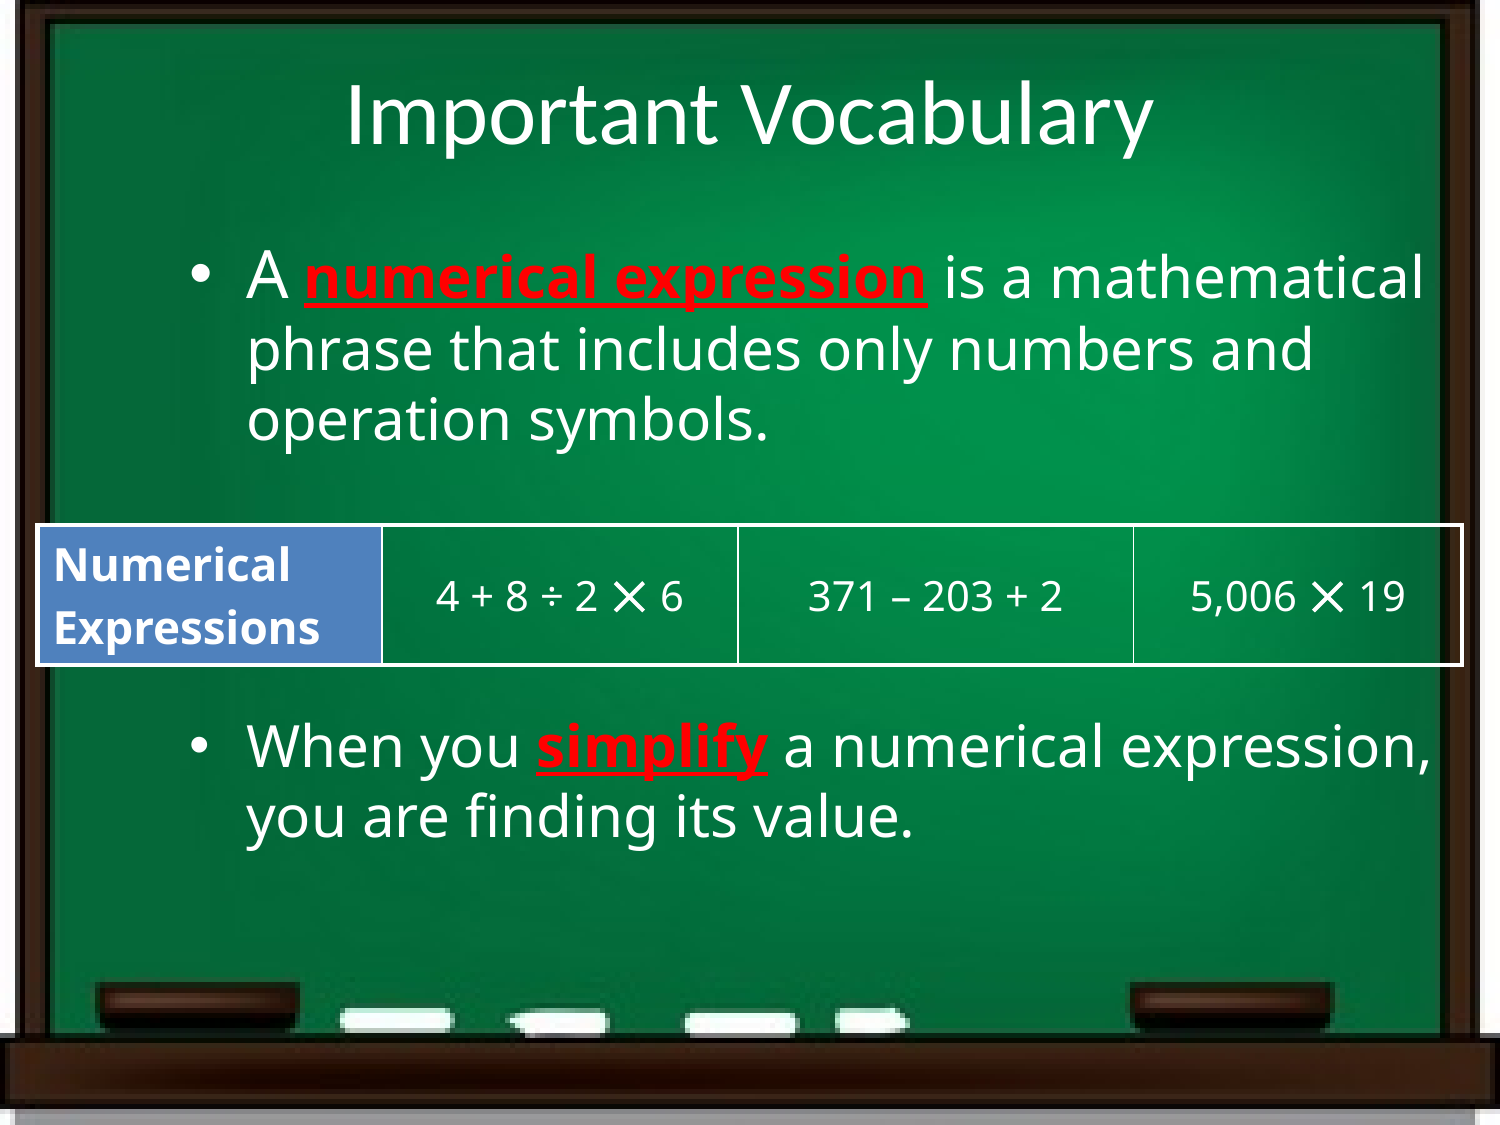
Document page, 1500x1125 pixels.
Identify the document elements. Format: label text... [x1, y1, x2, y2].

list A numerical expression is a mathematical phrase that includes only numbers and operation symbols. When you simplify a numerical expression, you are finding its value. [174, 224, 1466, 1025]
table_header Numerical Expressions [40, 527, 381, 663]
title Important Vocabulary [75, 45, 1425, 233]
table_header 4 + 8 ÷ 2  6 [383, 527, 737, 663]
table_header 5,006  19 [1134, 527, 1460, 663]
table_header 371 – 203 + 2 [739, 527, 1133, 663]
picture [0, 0, 1500, 1125]
